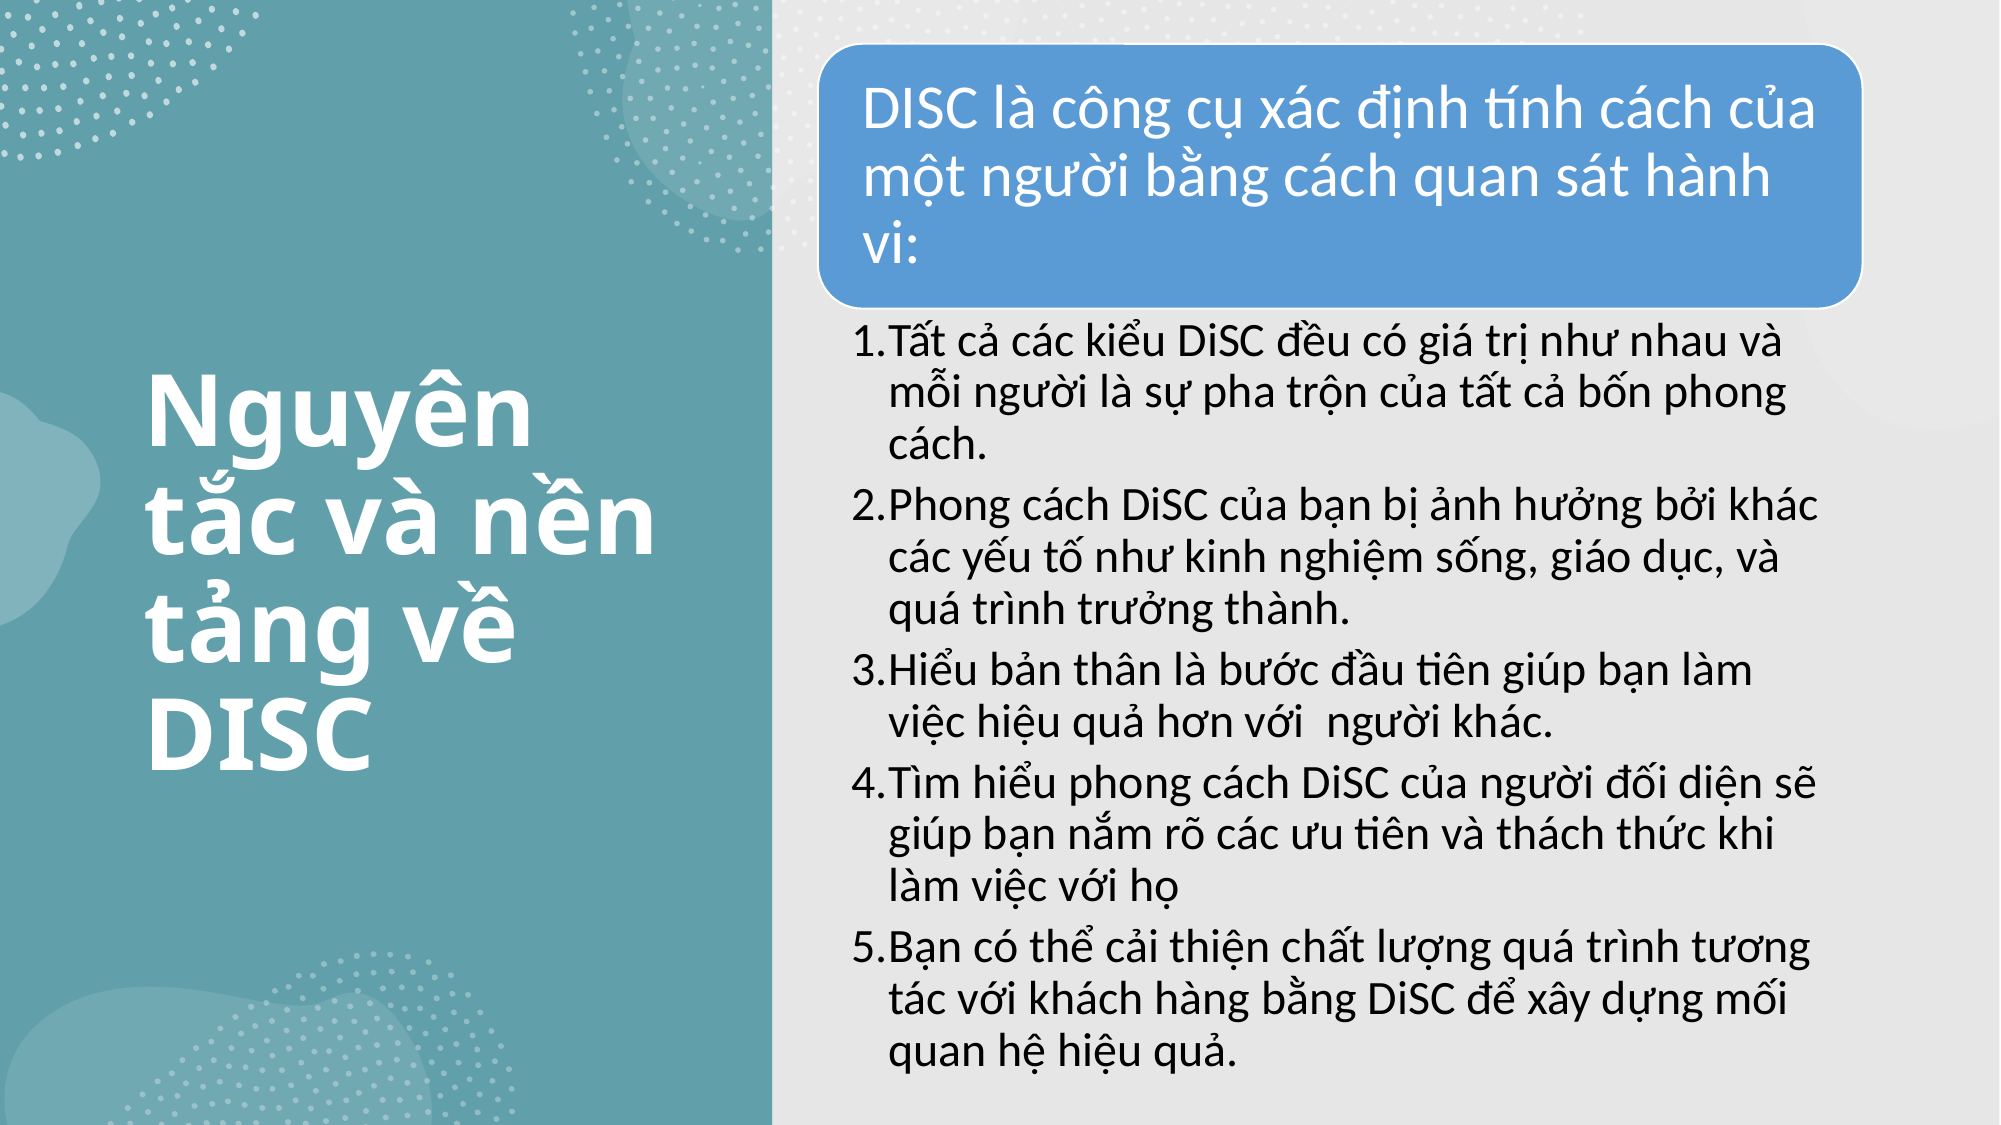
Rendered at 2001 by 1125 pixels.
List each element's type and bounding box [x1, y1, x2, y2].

text_box [0, 0, 2000, 1125]
list [817, 37, 1863, 1089]
